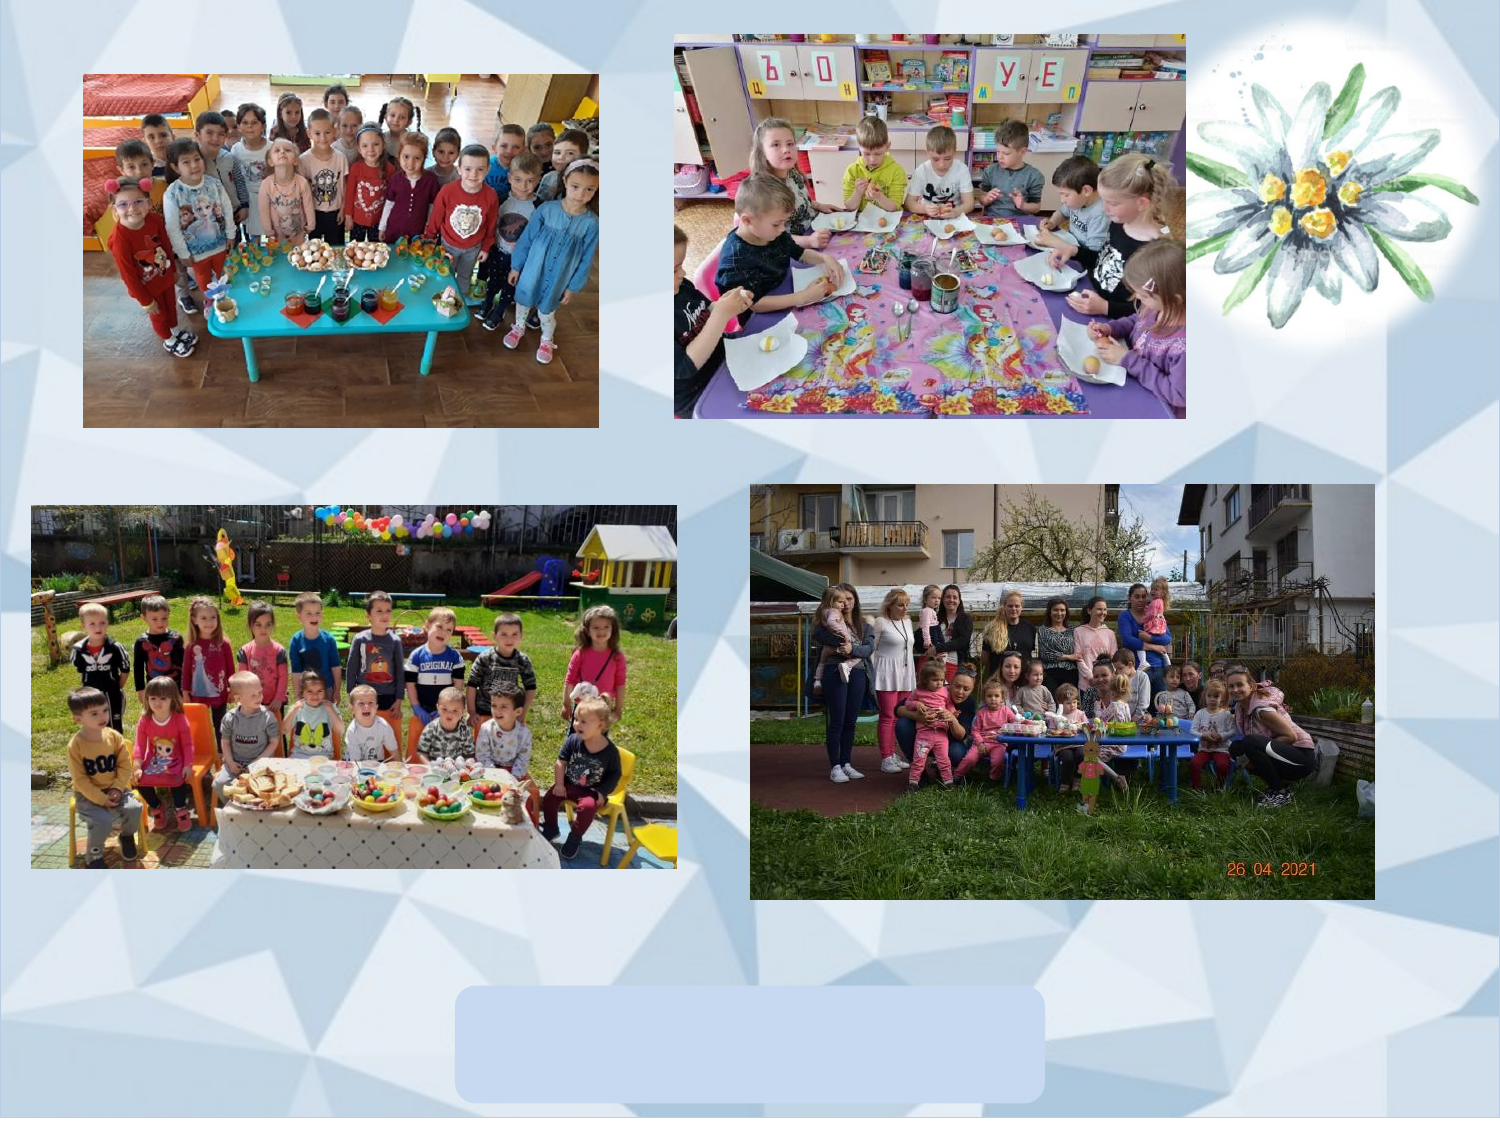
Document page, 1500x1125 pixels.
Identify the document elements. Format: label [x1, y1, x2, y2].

picture [31, 505, 677, 869]
picture [83, 74, 600, 428]
list [0, 0, 1500, 1119]
picture [749, 483, 1375, 900]
picture [673, 0, 1500, 419]
